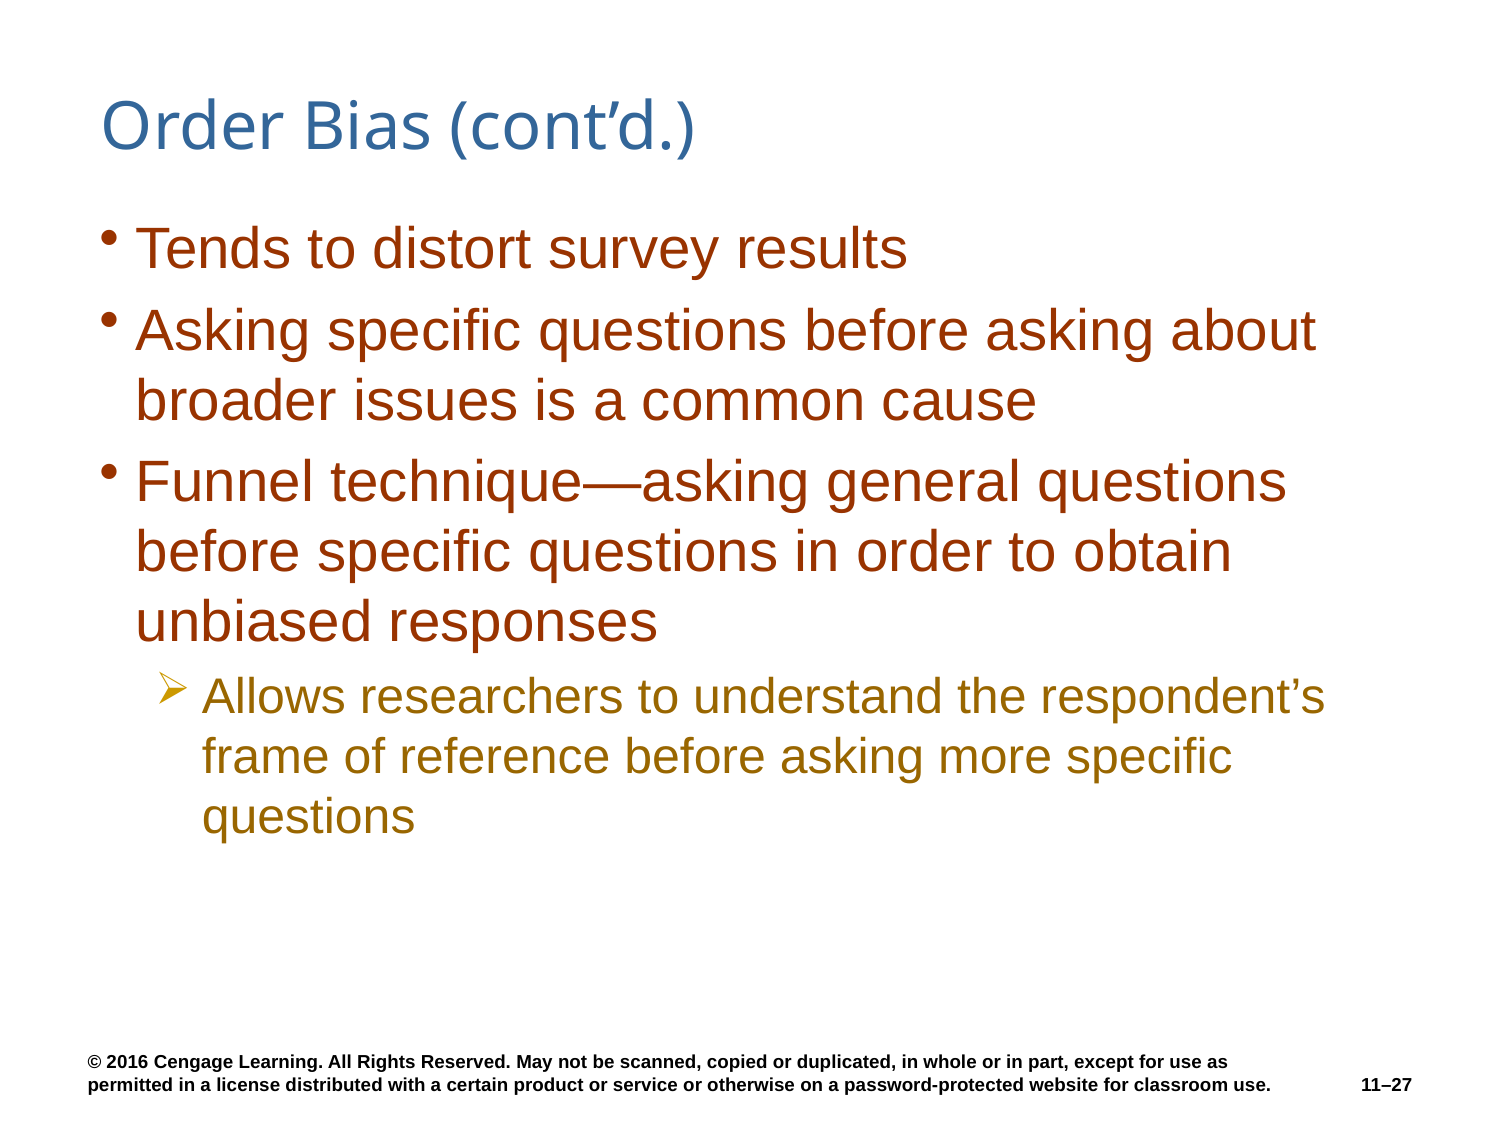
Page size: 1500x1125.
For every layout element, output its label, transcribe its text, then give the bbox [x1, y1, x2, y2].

title Order Bias (cont’d.) [85, 75, 1411, 171]
slide_number 11–27 [1050, 1042, 1413, 1103]
list Tends to distort survey results Asking specific questions before asking about broader issues is a common cause Funnel technique—asking general questions before specific questions in order to obtain unbiased responses Allows researchers to understand the respondent’s frame of reference before asking more specific questions [84, 202, 1414, 1013]
footer © 2016 Cengage Learning. All Rights Reserved. May not be scanned, copied or duplicated, in whole or in part, except for use as permitted in a license distributed with a certain product or service or otherwise on a password-protected website for classroom use. [87, 1057, 1050, 1103]
